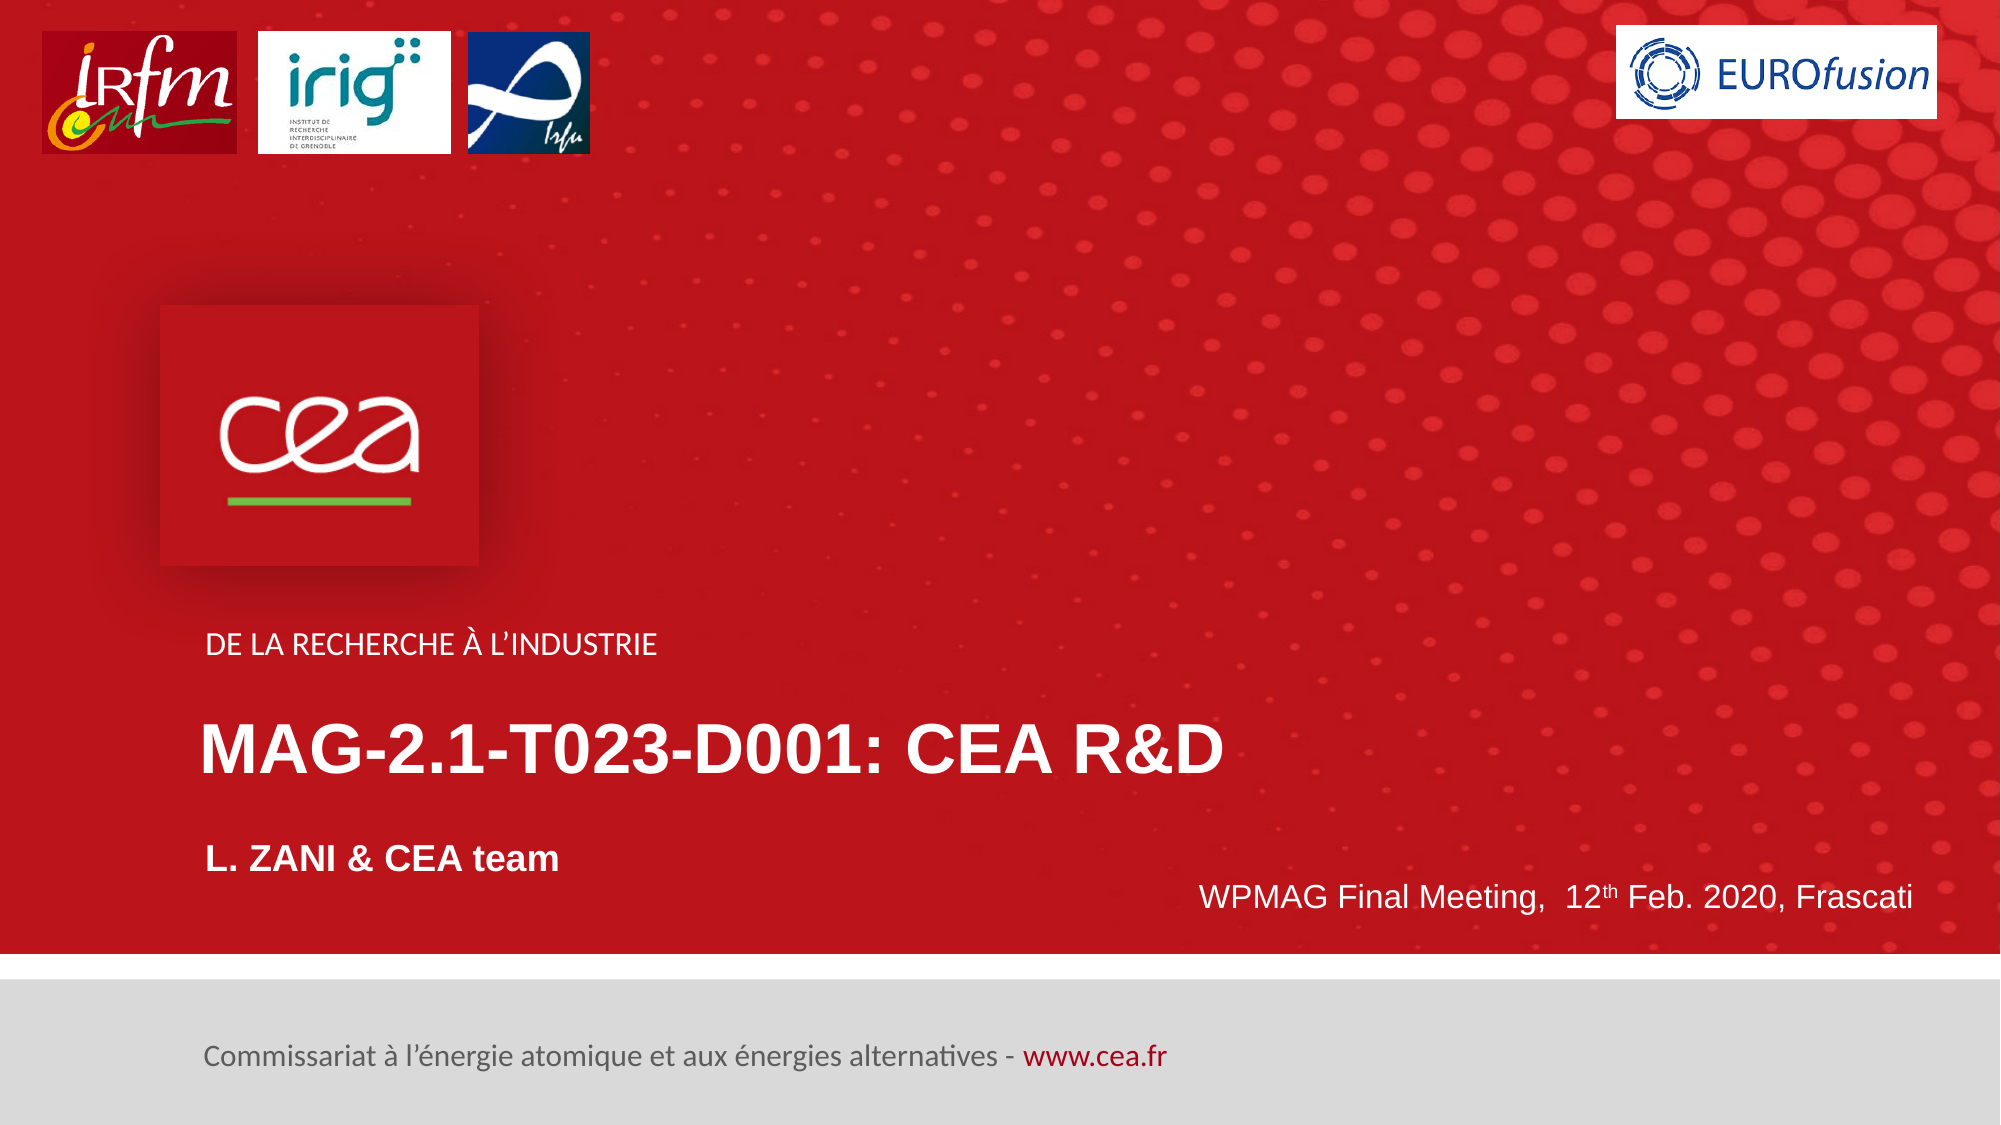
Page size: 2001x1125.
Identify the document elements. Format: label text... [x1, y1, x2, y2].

list L. ZANI & CEA team [184, 828, 828, 891]
picture [0, 0, 2001, 954]
list WPMAG Final Meeting, 12th Feb. 2020, Frascati [1177, 869, 1974, 939]
list MAG-2.1-T023-D001: CEA R&D [178, 702, 1617, 801]
